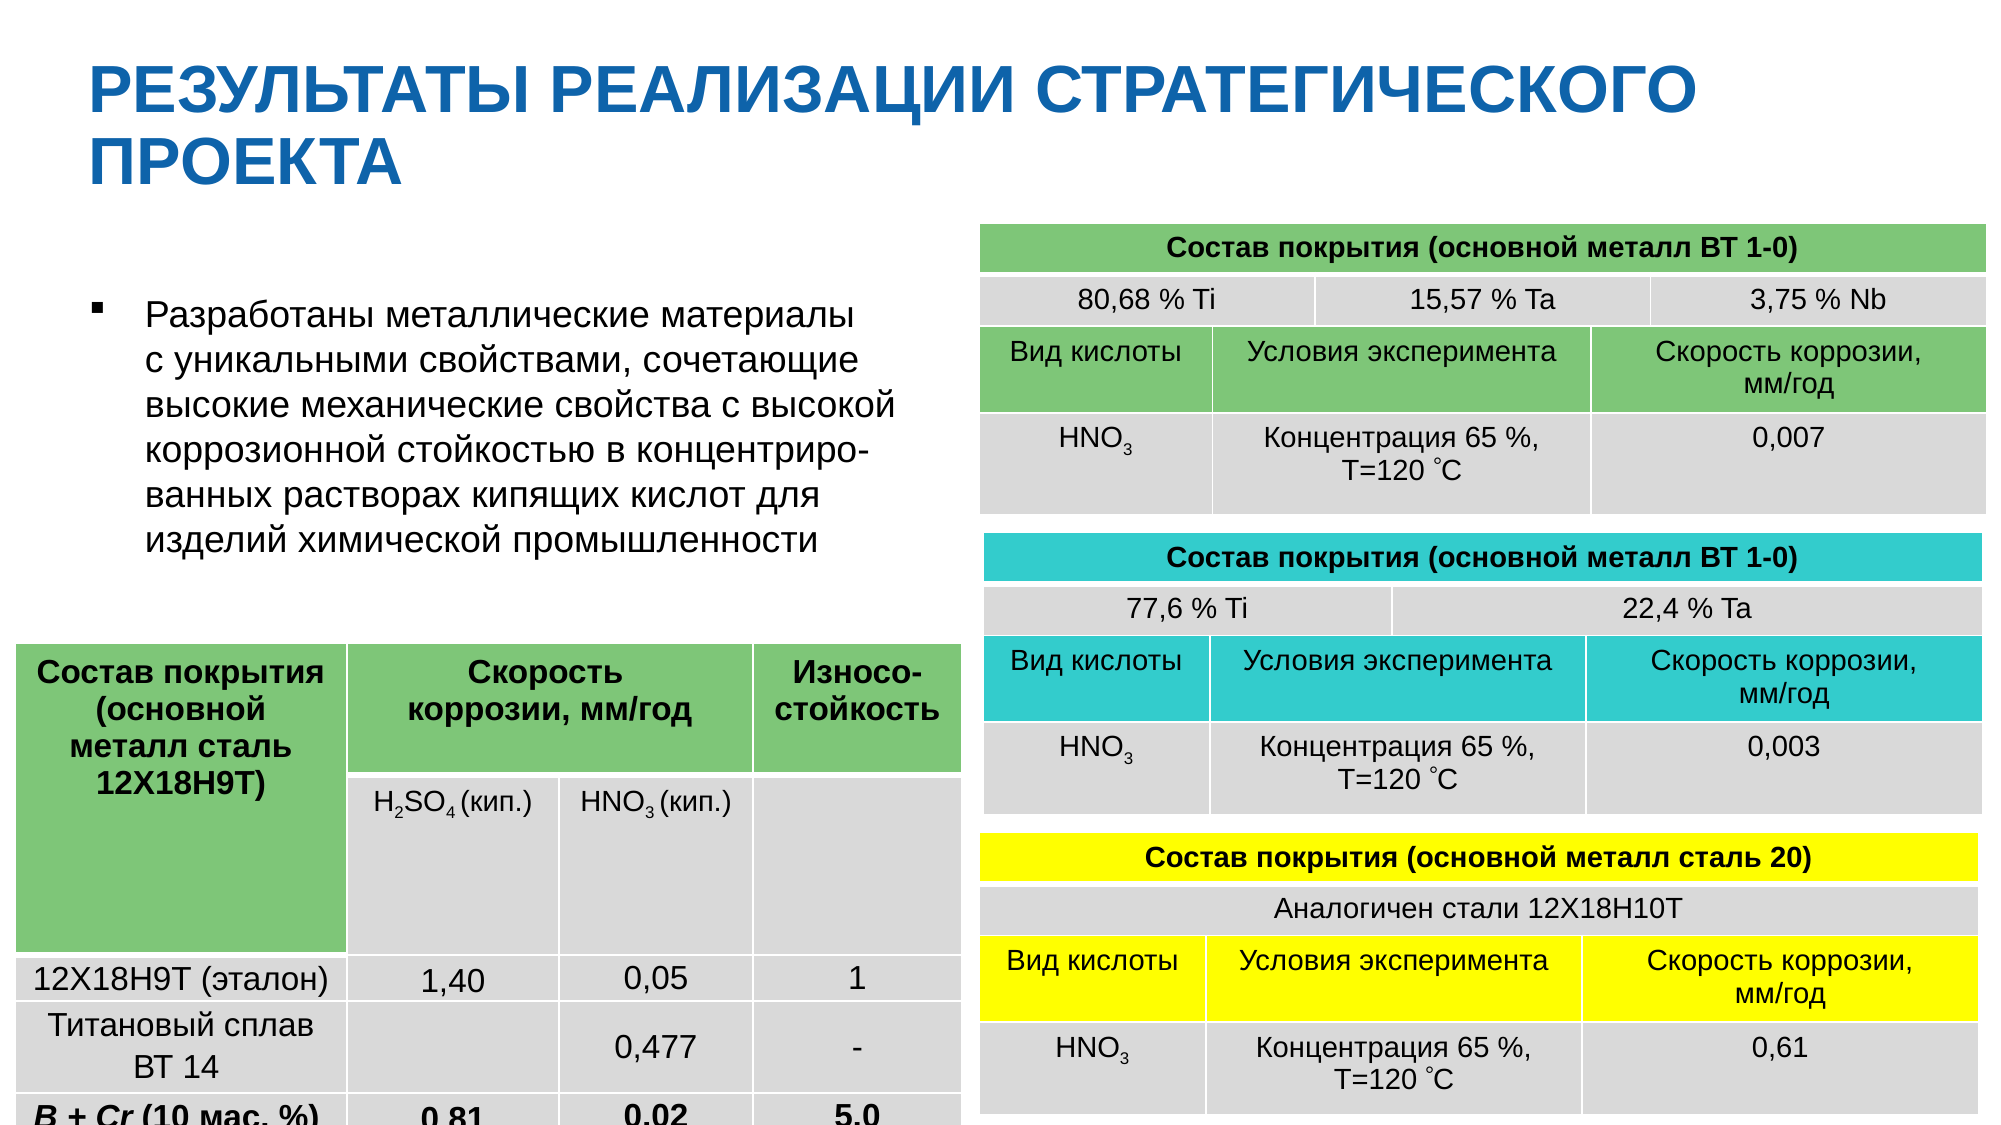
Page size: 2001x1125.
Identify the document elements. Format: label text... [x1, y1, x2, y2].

table_cell Скорость коррозии, мм/год [1583, 936, 1978, 1021]
table_cell Скорость коррозии, мм/год [1592, 327, 1986, 412]
table_cell Вид кислоты [980, 327, 1212, 412]
table_header Состав покрытия (основной металл сталь 12Х18Н9Т) [16, 644, 346, 952]
table_cell Вид кислоты [980, 936, 1205, 1021]
table_cell 12Х18Н9Т (эталон) [16, 958, 346, 1000]
table_cell Условия эксперимента [1207, 936, 1581, 1021]
table_cell [754, 778, 961, 954]
table_cell 1,40 [348, 956, 558, 1000]
table_cell Концентрация 65 %, Т=120 С [1207, 1023, 1581, 1114]
table_cell 15,57 % Ta [1316, 277, 1650, 325]
text_box РЕЗУЛЬТАТЫ РЕАЛИЗАЦИИ СТРАТЕГИЧЕСКОГО ПРОЕКТА [73, 48, 1899, 207]
table_cell - [754, 1002, 961, 1092]
table_cell HNO3 [984, 723, 1209, 814]
table_cell 0,05 [560, 956, 752, 1000]
table_header Скорость коррозии, мм/год [348, 644, 752, 772]
table_cell HNO3 [980, 414, 1212, 514]
table_cell Условия эксперимента [1211, 636, 1585, 721]
table_cell [348, 1002, 558, 1092]
table_cell Скорость коррозии, мм/год [1587, 636, 1982, 721]
table_cell 0,61 [1583, 1023, 1978, 1114]
table_cell Вид кислоты [984, 636, 1209, 721]
table_cell 3,75 % Nb [1651, 277, 1986, 325]
table_cell Аналогичен стали 12Х18Н10Т [980, 887, 1978, 935]
table_cell 22,4 % Ta [1393, 587, 1982, 635]
table_cell H2SO4 (кип.) [348, 778, 558, 954]
table_cell HNO3 [980, 1023, 1205, 1114]
table_cell 5,0 [754, 1094, 961, 1125]
table_cell 0,81 [348, 1094, 558, 1125]
table_cell 0,477 [560, 1002, 752, 1092]
table_cell 1 [754, 956, 961, 1000]
table_header Состав покрытия (основной металл ВТ 1-0) [980, 224, 1986, 272]
text_box Разработаны металлические материалы с уникальными свойствами, сочетающие высокие механические свойства с высокой коррозионной стойкостью в концентриро- ванных растворах кипящих кислот для изделий химической промышленности [73, 282, 1012, 568]
table_cell 0,02 [560, 1094, 752, 1125]
table_cell Концентрация 65 %, Т=120 С [1211, 723, 1585, 814]
table_cell 80,68 % Ti [980, 277, 1314, 325]
table_header Износо-стойкость [754, 644, 961, 772]
table_cell Титановый сплав ВТ 14 [16, 1002, 346, 1092]
table_cell HNO3 (кип.) [560, 778, 752, 954]
table_header Состав покрытия (основной металл сталь 20) [980, 833, 1978, 881]
table_cell 0,007 [1592, 414, 1986, 514]
table_cell B + Cr (10 мас. %) [16, 1094, 346, 1125]
table_cell Концентрация 65 %, Т=120 С [1213, 414, 1590, 514]
table_header Состав покрытия (основной металл ВТ 1-0) [984, 533, 1982, 581]
table_cell 77,6 % Ti [984, 587, 1391, 635]
table_cell 0,003 [1587, 723, 1982, 814]
table_cell Условия эксперимента [1213, 327, 1590, 412]
